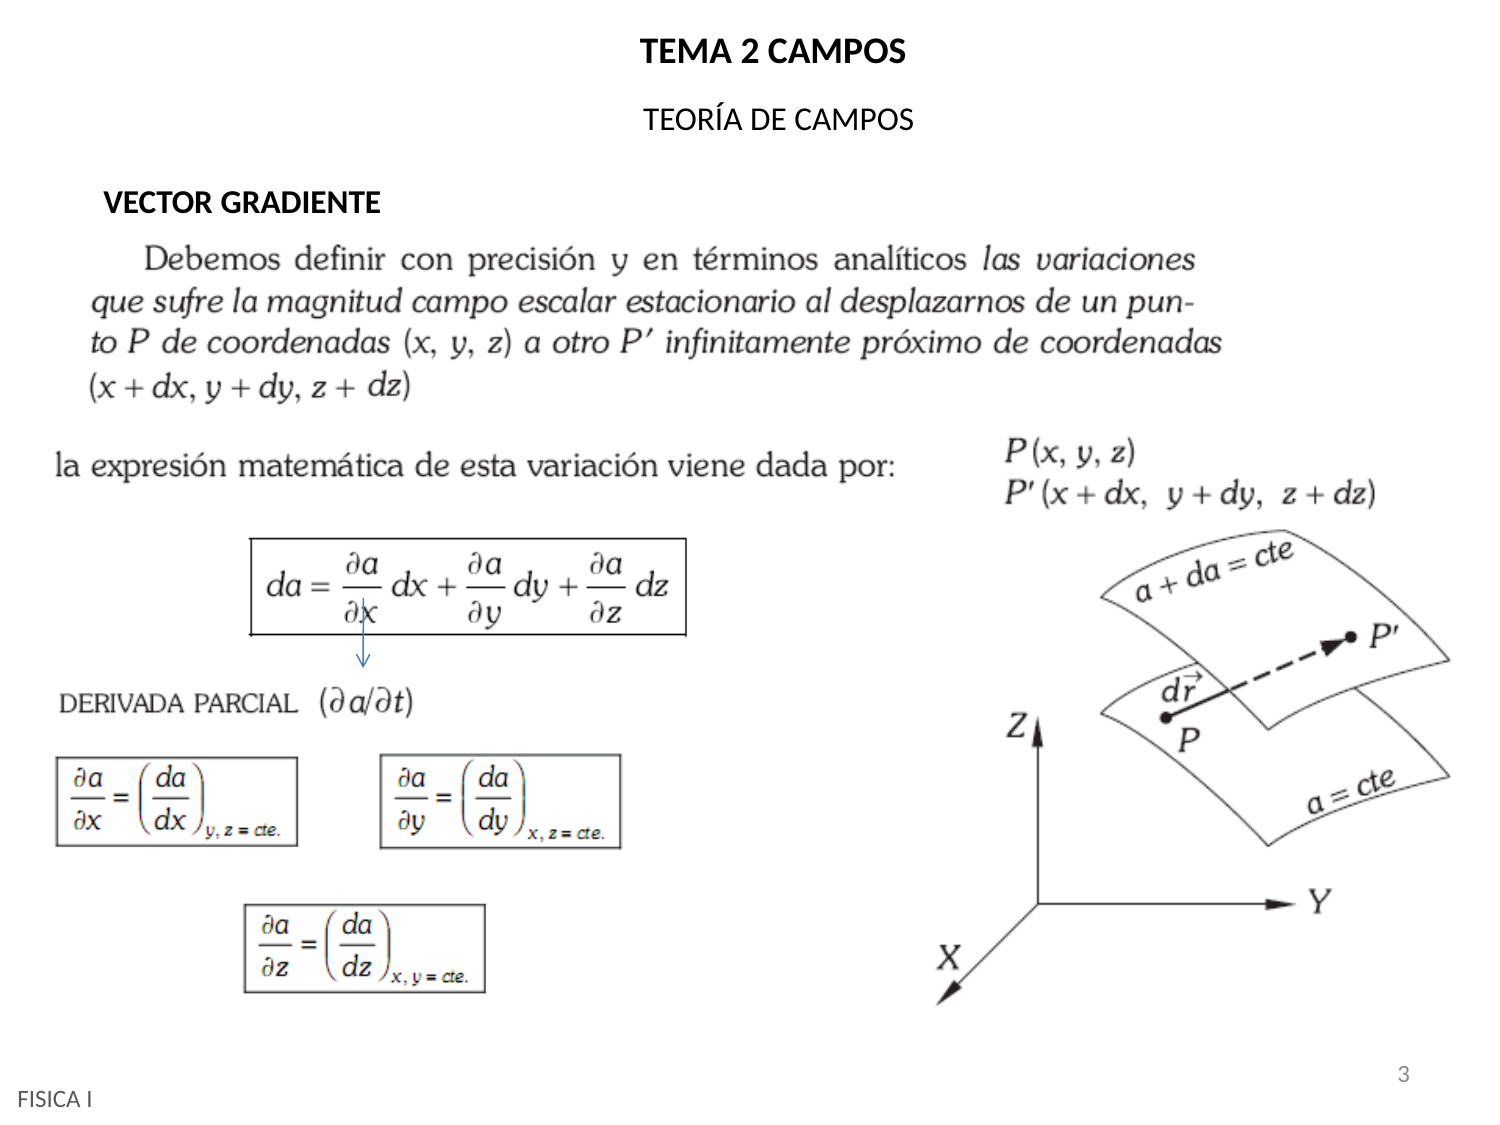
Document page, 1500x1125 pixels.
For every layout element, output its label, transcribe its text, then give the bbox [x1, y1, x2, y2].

picture [58, 680, 416, 727]
picture [245, 534, 698, 645]
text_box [81, 234, 1231, 412]
footer FISICA I [0, 1069, 111, 1125]
slide_number 3 [1074, 1042, 1425, 1103]
text_box VECTOR GRADIENTE [88, 172, 434, 228]
picture [46, 425, 1477, 1020]
picture [46, 749, 632, 855]
title TEMA 2 CAMPOS [135, 7, 1411, 90]
subtitle TEORÍA DE CAMPOS [253, 90, 1304, 149]
picture [234, 890, 498, 1004]
